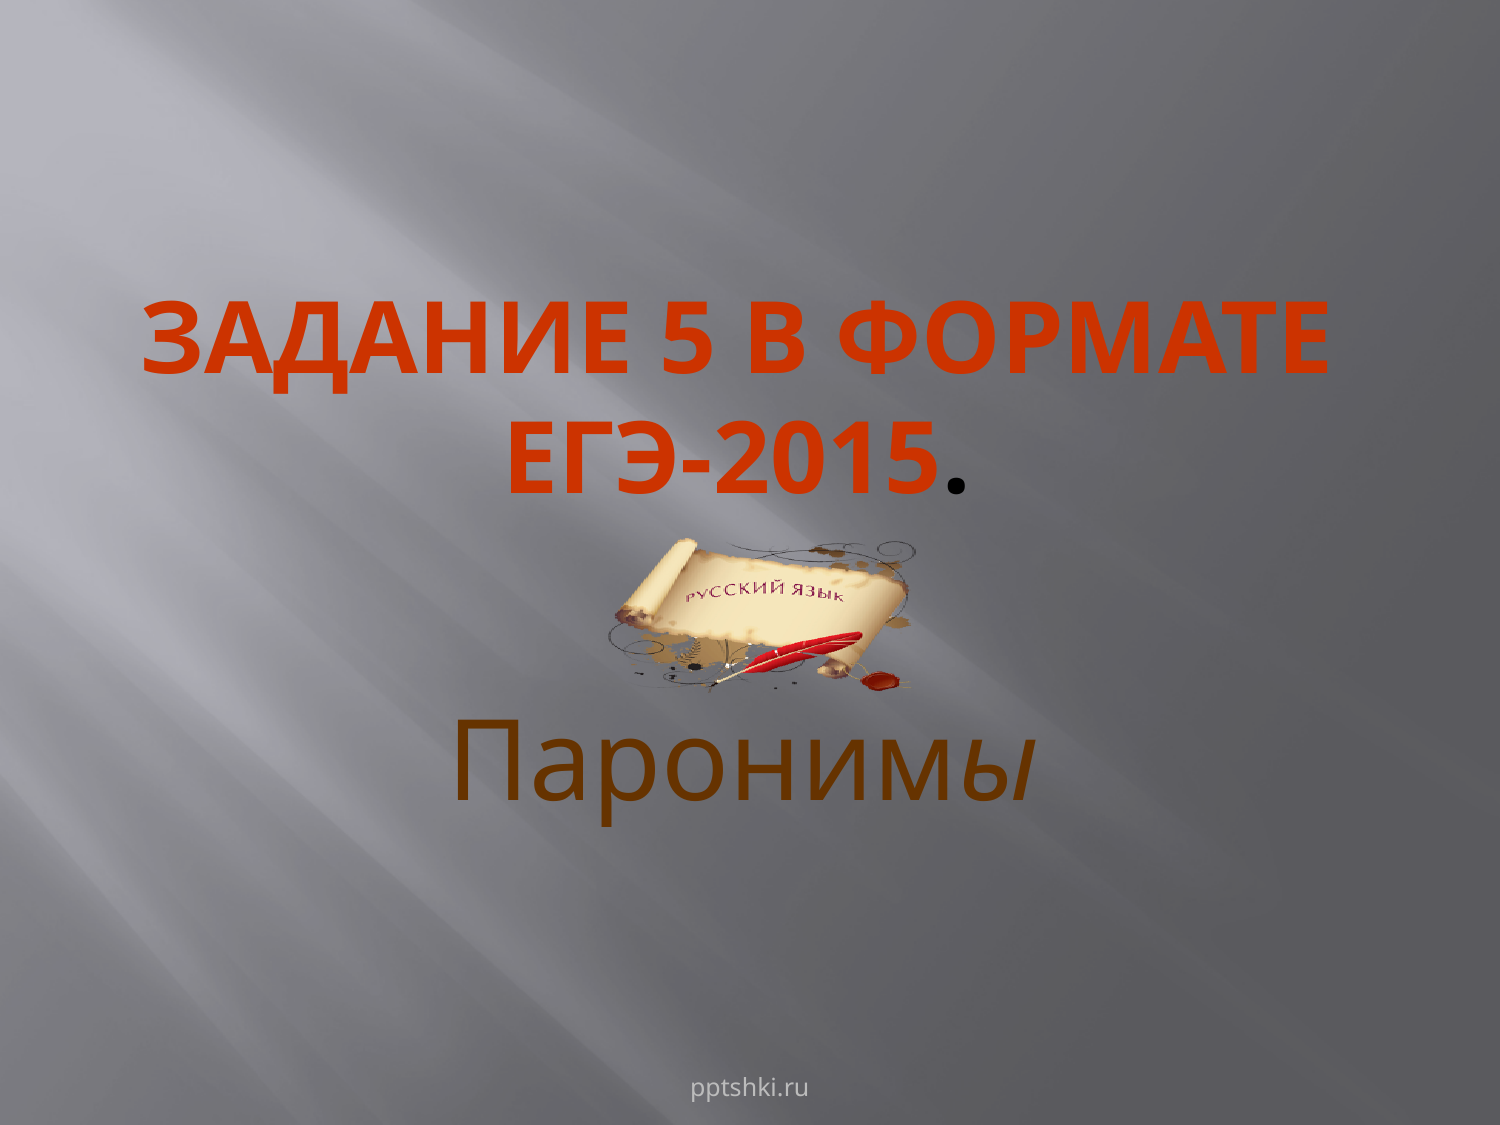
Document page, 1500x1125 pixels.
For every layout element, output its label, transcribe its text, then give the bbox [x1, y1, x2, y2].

footer pptshki.ru [512, 1052, 988, 1113]
subtitle Паронимы [218, 680, 1269, 969]
title Задание 5 в формате ЕГЭ-2015. [112, 149, 1388, 634]
picture [608, 538, 916, 693]
